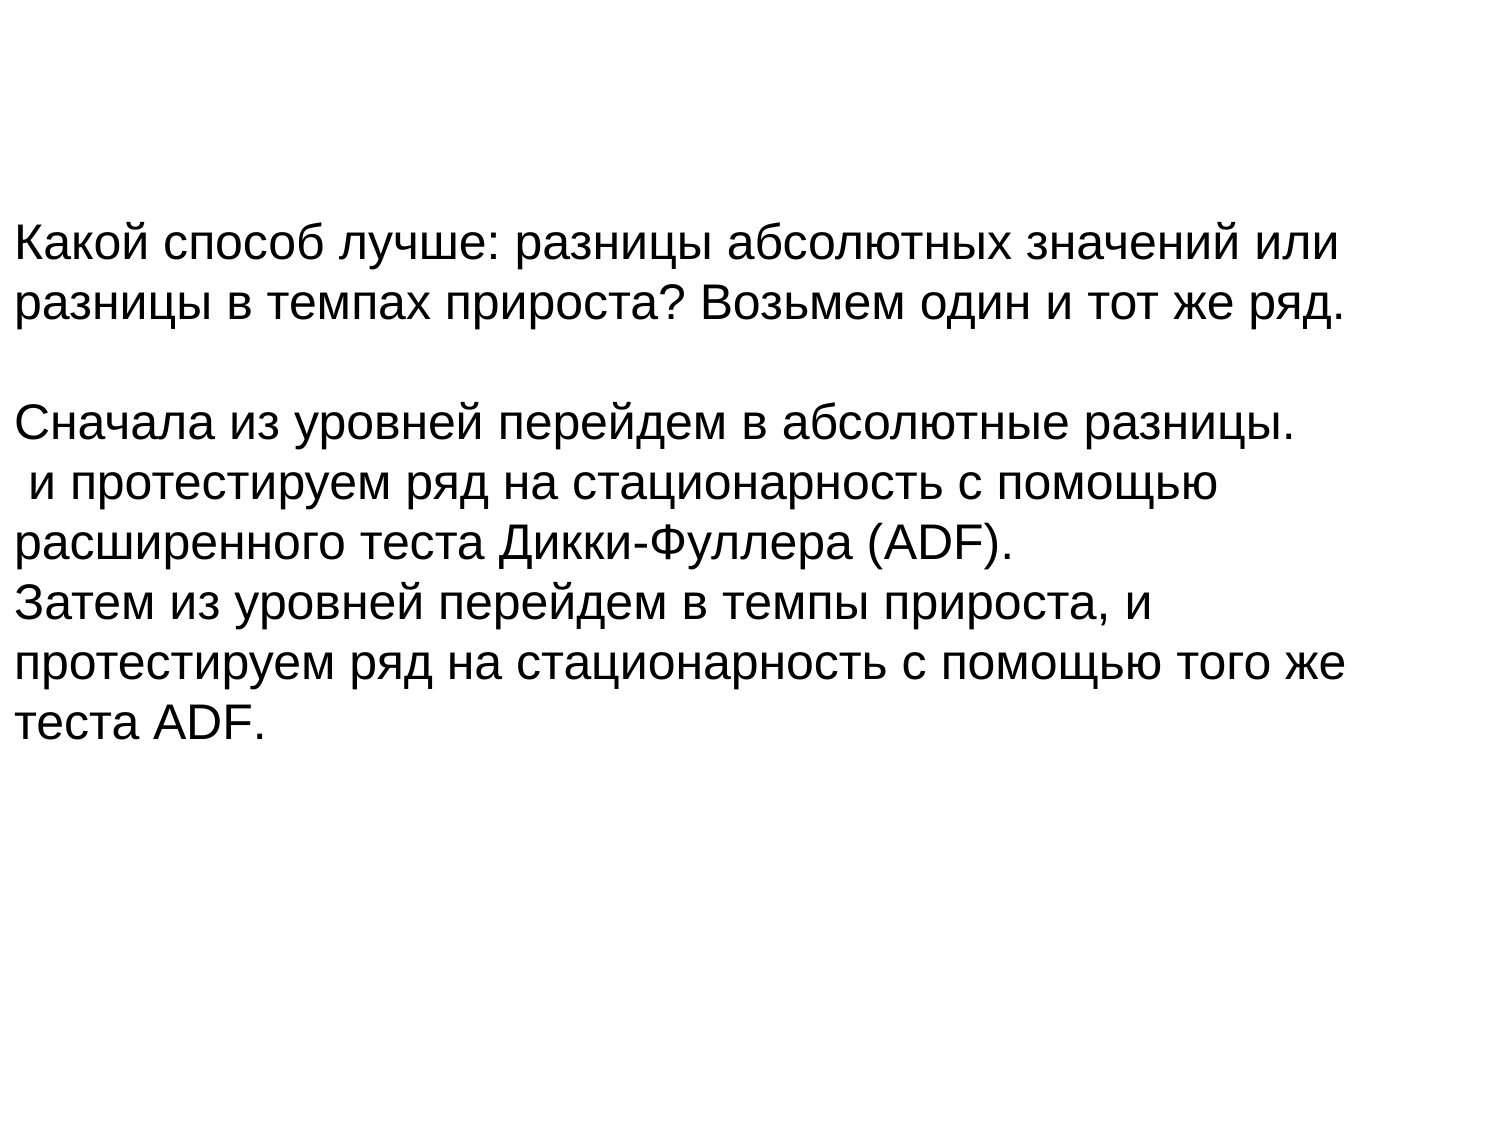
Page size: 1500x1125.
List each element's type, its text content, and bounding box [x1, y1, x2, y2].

title Какой способ лучше: разницы абсолютных значений или разницы в темпах прироста? Возьмем один и тот же ряд. Сначала из уровней перейдем в абсолютные разницы. и протестируем ряд на стационарность с помощью расширенного теста Дикки-Фуллера (ADF). Затем из уровней перейдем в темпы прироста, и протестируем ряд на стационарность с помощью того же теста ADF. [0, 149, 1500, 811]
